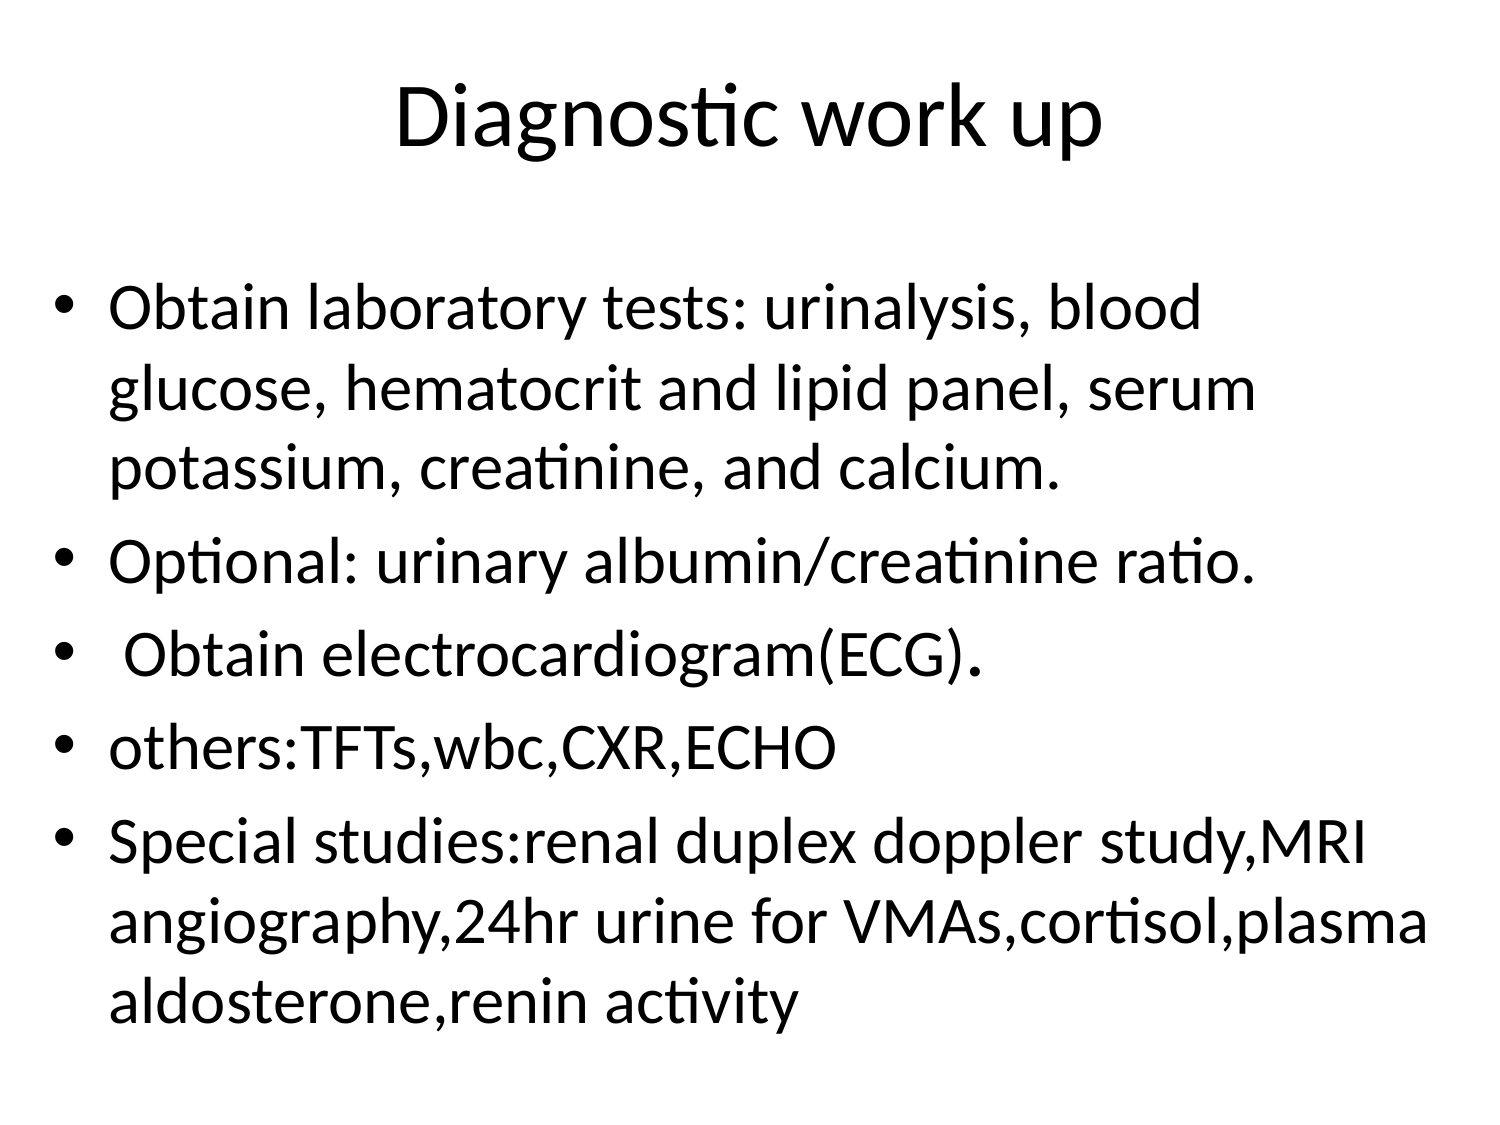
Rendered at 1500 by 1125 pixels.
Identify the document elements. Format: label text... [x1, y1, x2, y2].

title Diagnostic work up [74, 44, 1426, 162]
list Obtain laboratory tests: urinalysis, blood glucose, hematocrit and lipid panel, serum potassium, creatinine, and calcium. Optional: urinary albumin/creatinine ratio. Obtain electrocardiogram(ECG). others:TFTs,wbc,CXR,ECHO Special studies:renal duplex doppler study,MRI angiography,24hr urine for VMAs,cortisol,plasma aldosterone,renin activity [37, 162, 1451, 1125]
